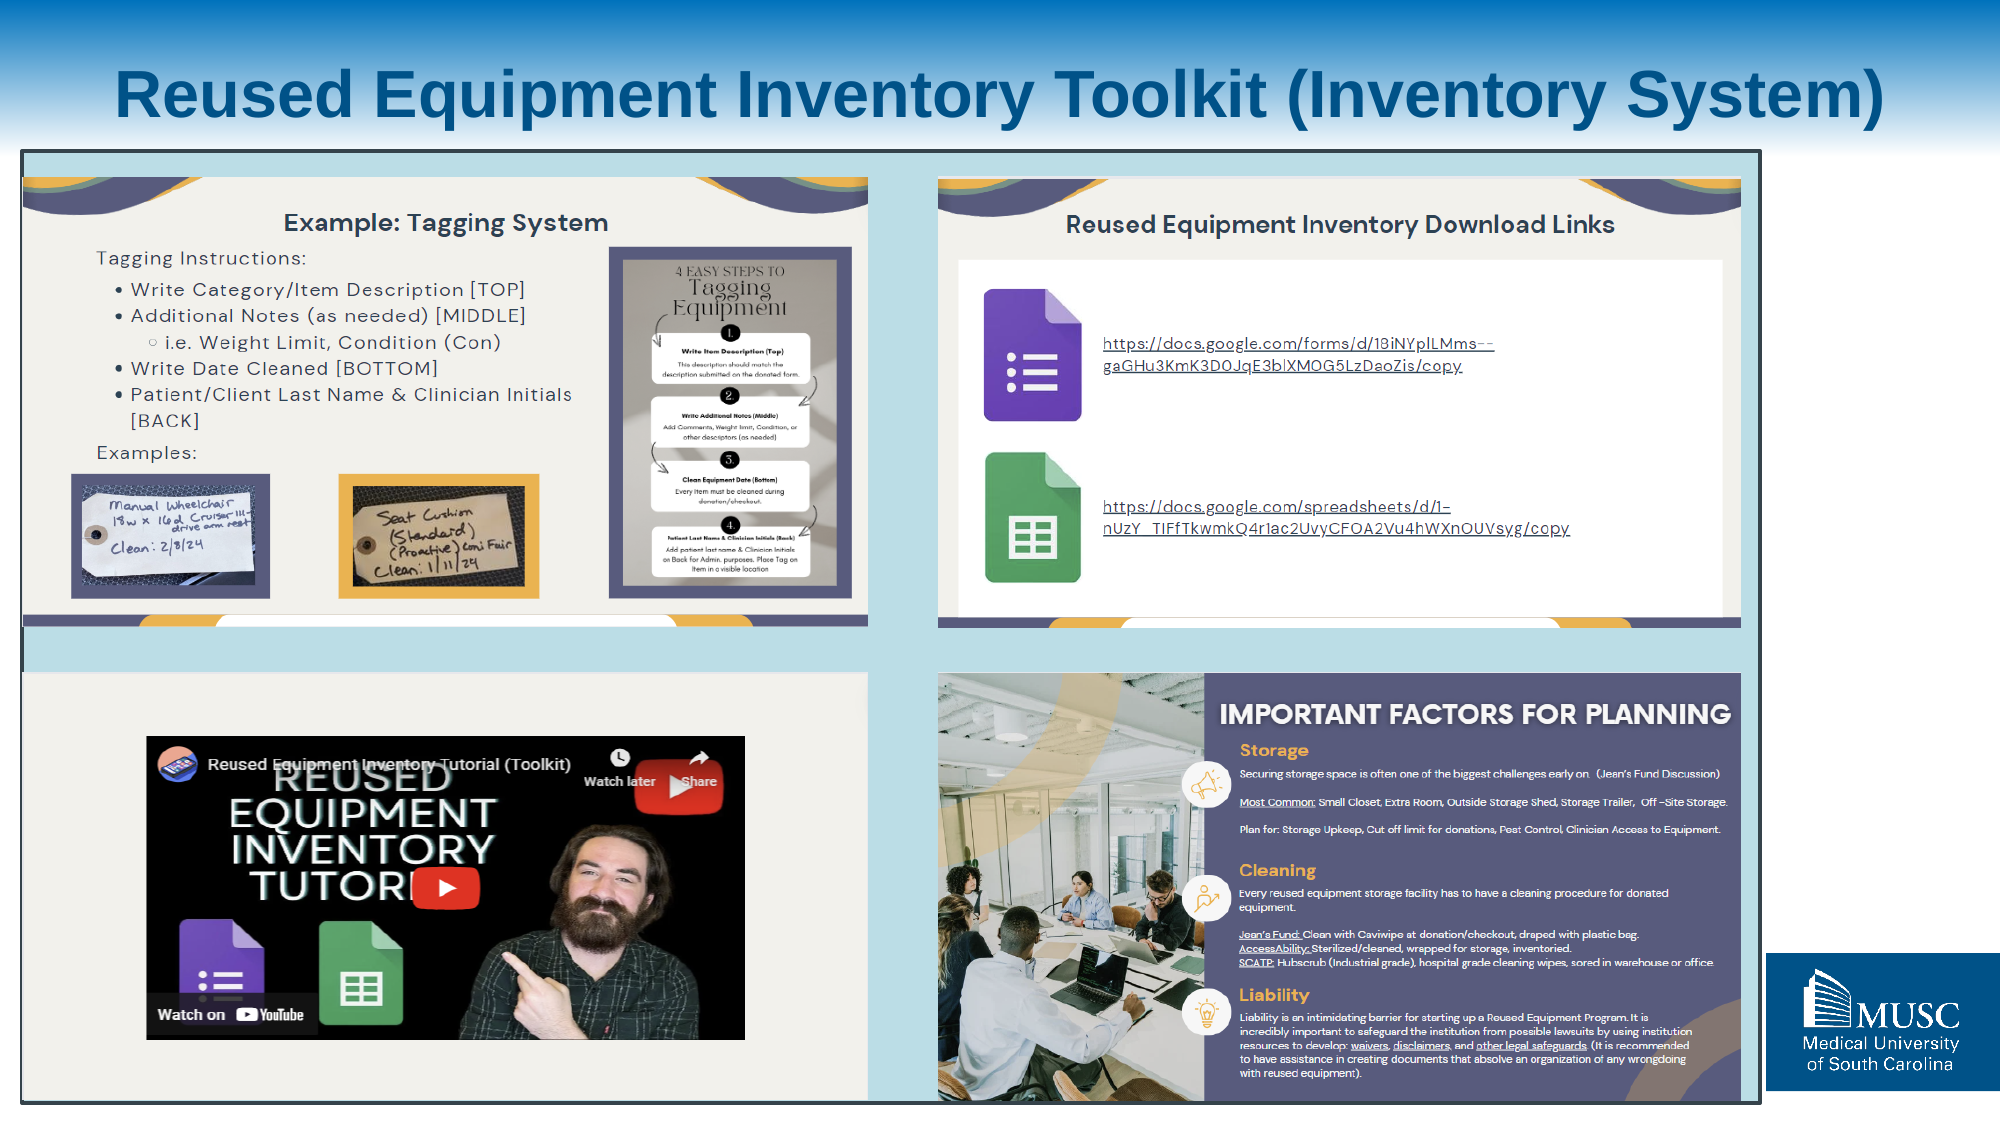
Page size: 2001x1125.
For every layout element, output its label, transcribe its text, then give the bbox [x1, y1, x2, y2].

picture [22, 671, 868, 1100]
picture [938, 672, 1742, 1102]
picture [938, 176, 1741, 628]
title Reused Equipment Inventory Toolkit (Inventory System) [2, 0, 2000, 183]
picture [1773, 949, 1988, 1100]
picture [22, 177, 868, 627]
text_box [20, 149, 1762, 1105]
